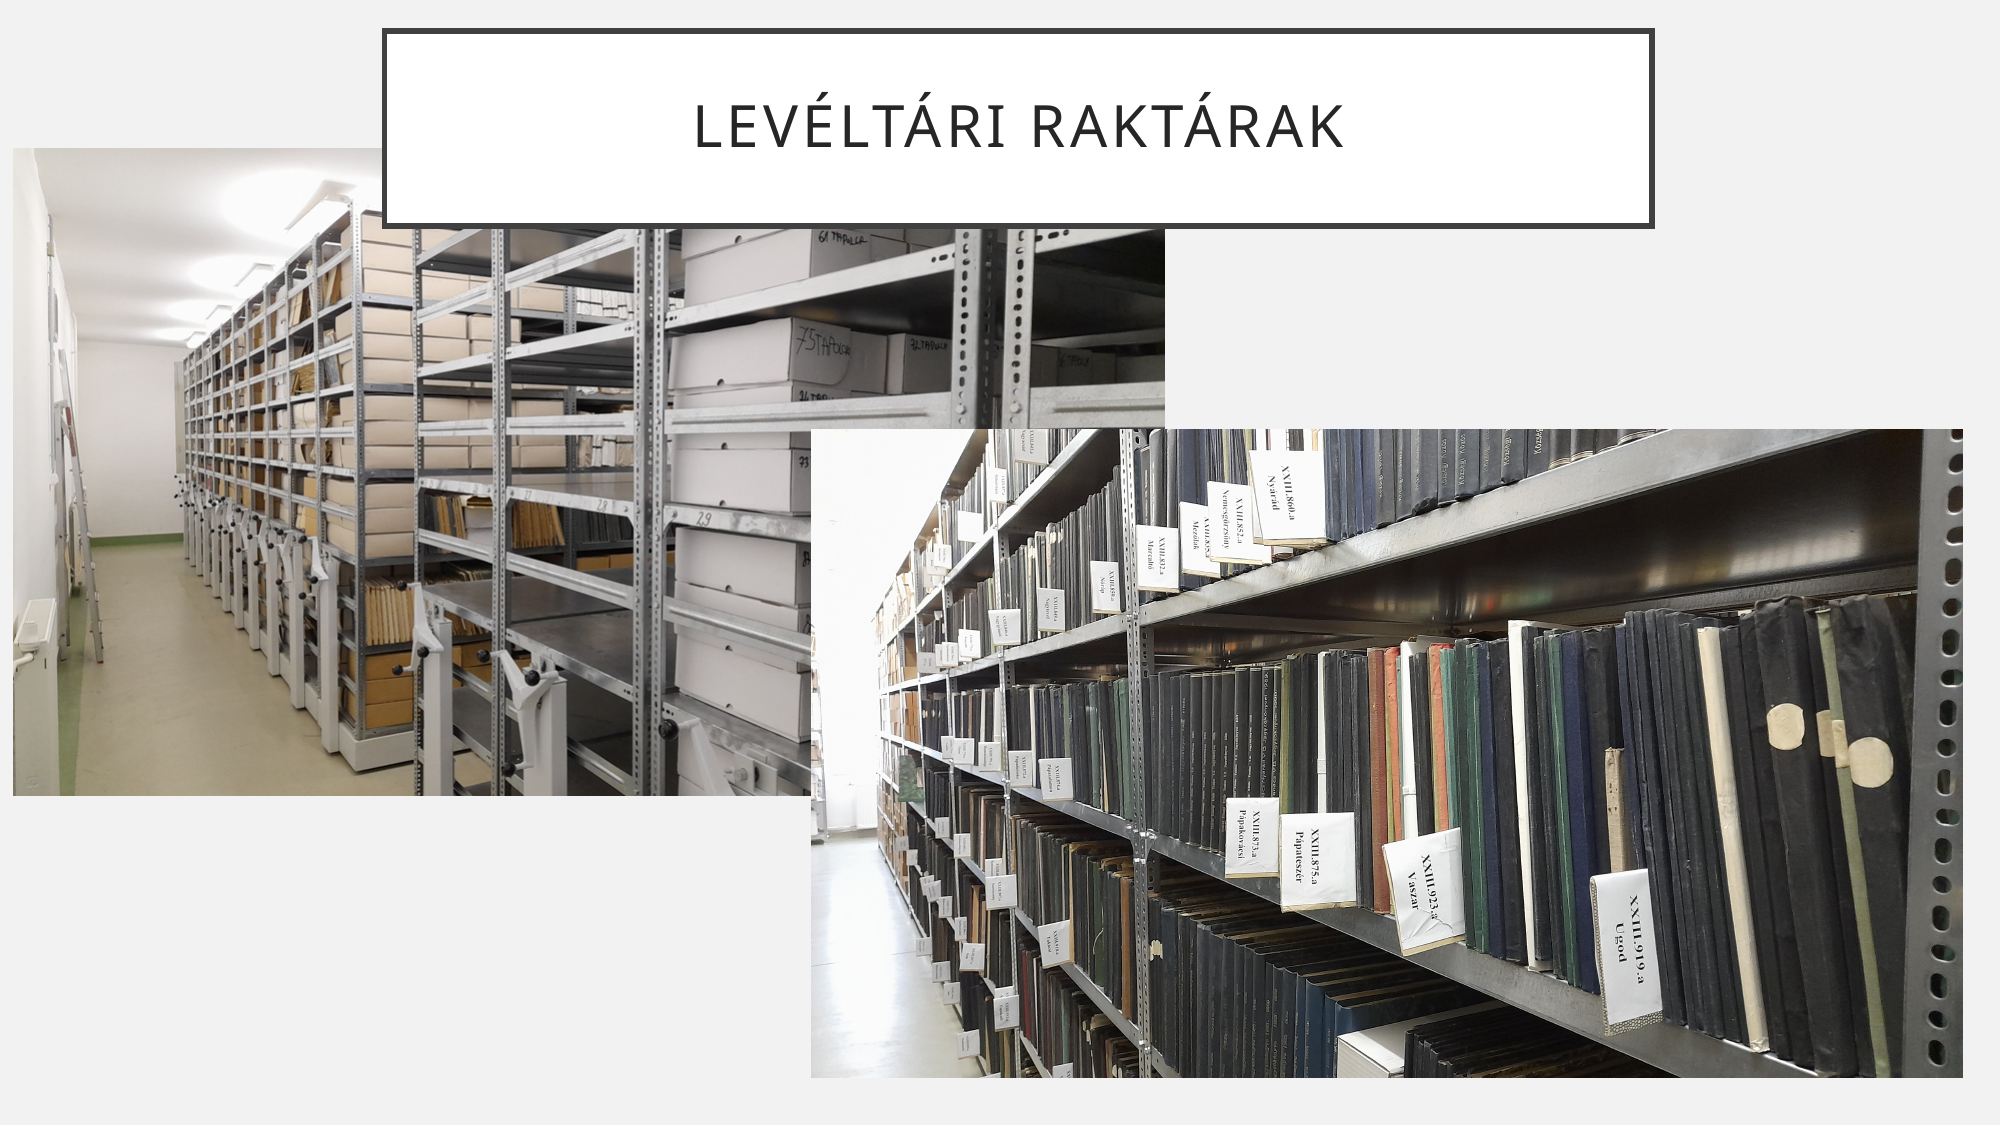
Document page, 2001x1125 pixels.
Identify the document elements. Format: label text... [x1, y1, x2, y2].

title Levéltári raktárak [382, 28, 1655, 229]
picture [13, 148, 1963, 1078]
